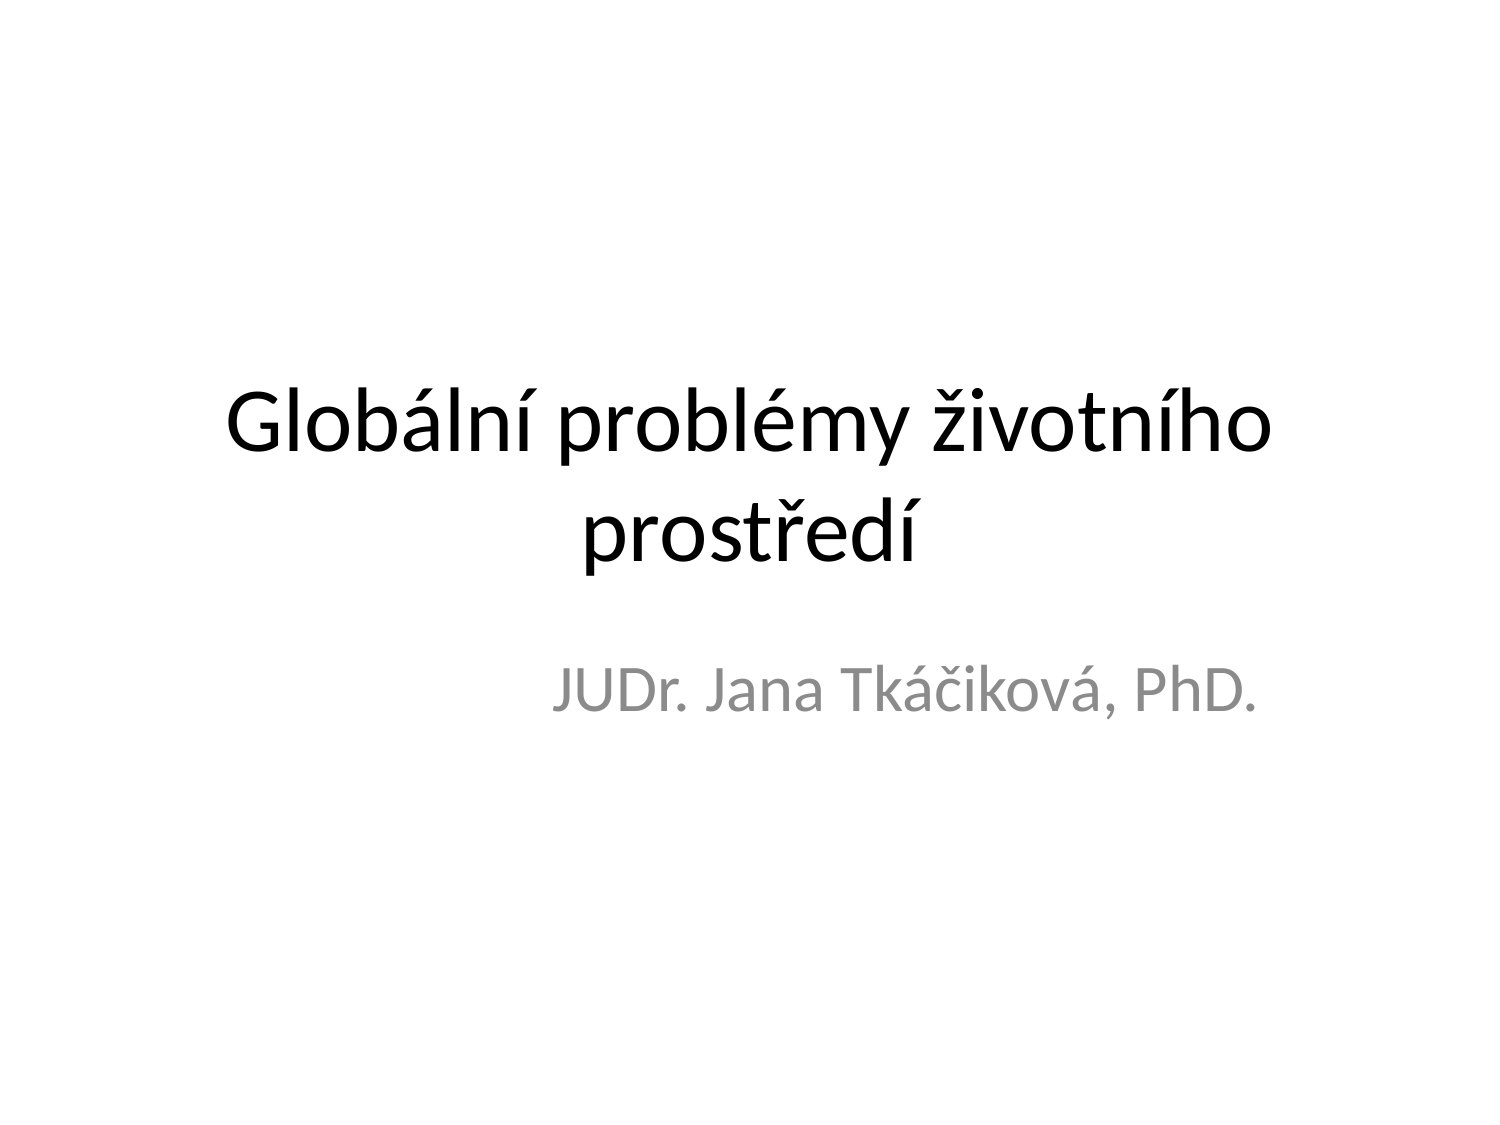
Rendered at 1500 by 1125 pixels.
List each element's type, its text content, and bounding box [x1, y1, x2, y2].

title Globální problémy životního prostředí [112, 349, 1388, 591]
subtitle JUDr. Jana Tkáčiková, PhD. [224, 637, 1276, 926]
